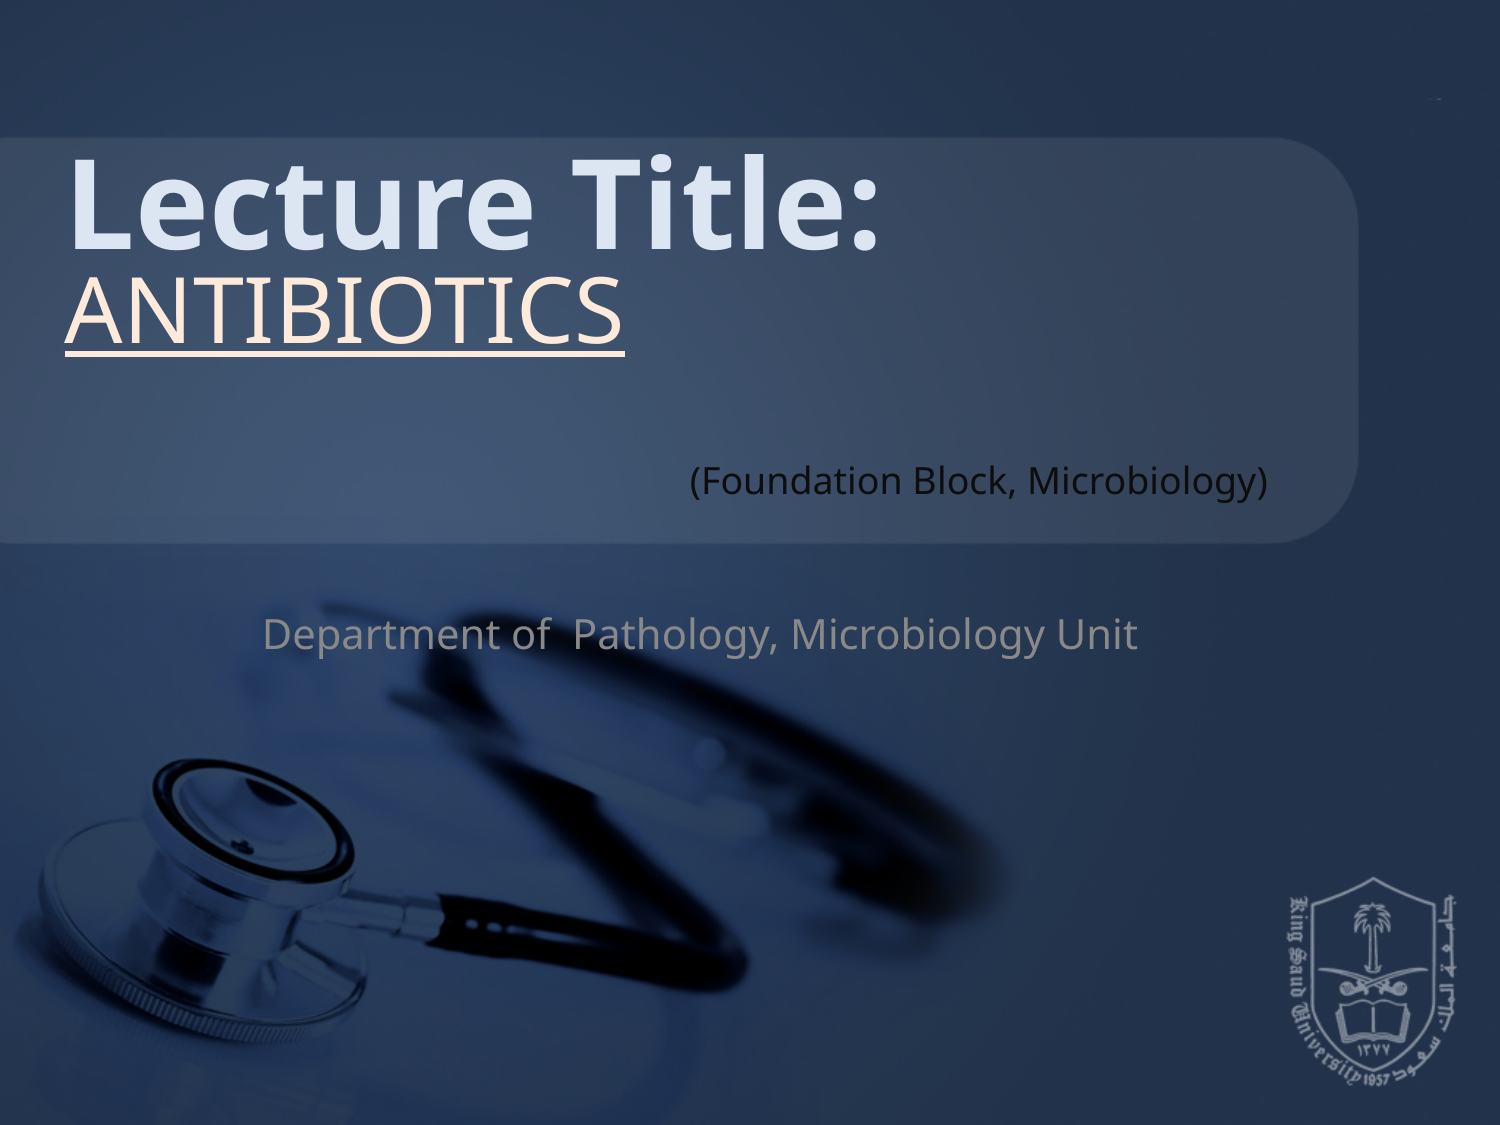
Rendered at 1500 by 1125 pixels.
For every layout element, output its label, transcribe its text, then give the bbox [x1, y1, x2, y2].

text_box Lecture Title: ANTIBIOTICS [50, 137, 1500, 450]
picture [0, 0, 1500, 1125]
subtitle Department of Pathology, Microbiology Unit [174, 599, 1226, 888]
text_box (Foundation Block, Microbiology) [674, 449, 1350, 510]
